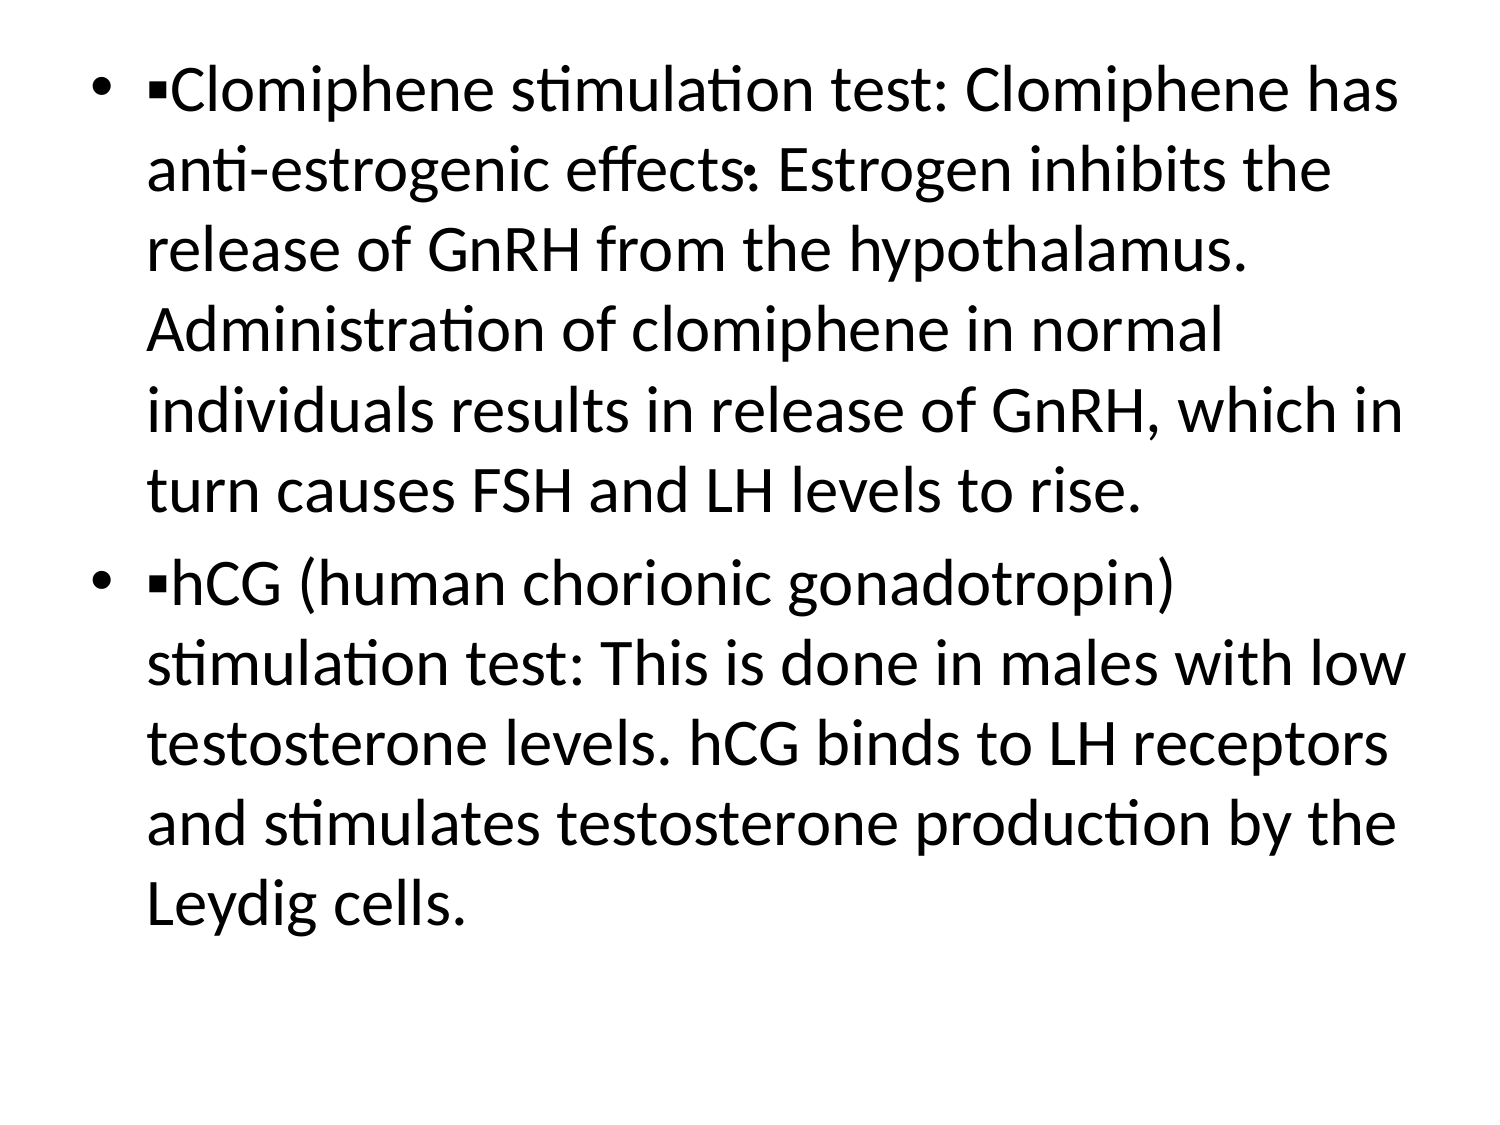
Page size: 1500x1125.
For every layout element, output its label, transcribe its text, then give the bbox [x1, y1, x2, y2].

list ▪Clomiphene stimulation test: Clomiphene has anti-estrogenic effects. Estrogen inhibits the release of GnRH from the hypothalamus. Administration of clomiphene in normal individuals results in release of GnRH, which in turn causes FSH and LH levels to rise. ▪hCG (human chorionic gonadotropin) stimulation test: This is done in males with low testosterone levels. hCG binds to LH receptors and stimulates testosterone production by the Leydig cells. [75, 37, 1425, 1005]
